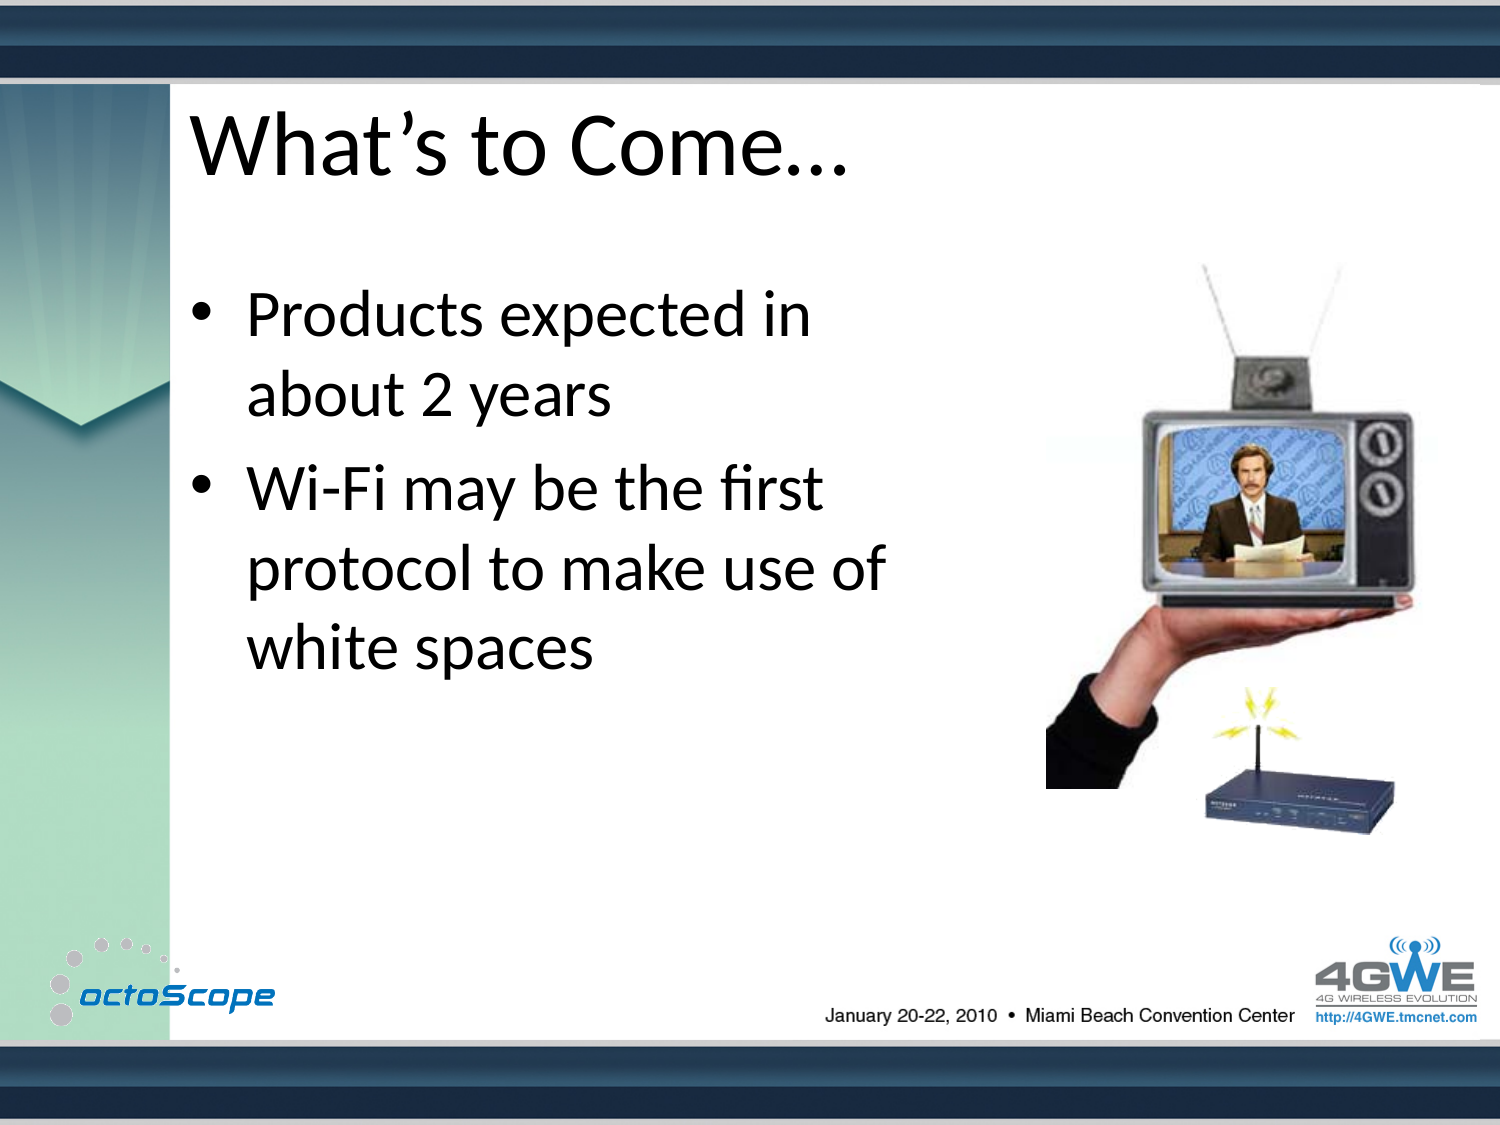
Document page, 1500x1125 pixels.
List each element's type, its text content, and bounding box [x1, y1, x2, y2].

picture [0, 0, 1500, 1125]
title What’s to Come… [174, 44, 1426, 233]
list Products expected in about 2 years Wi-Fi may be the first protocol to make use of white spaces [174, 262, 963, 1006]
